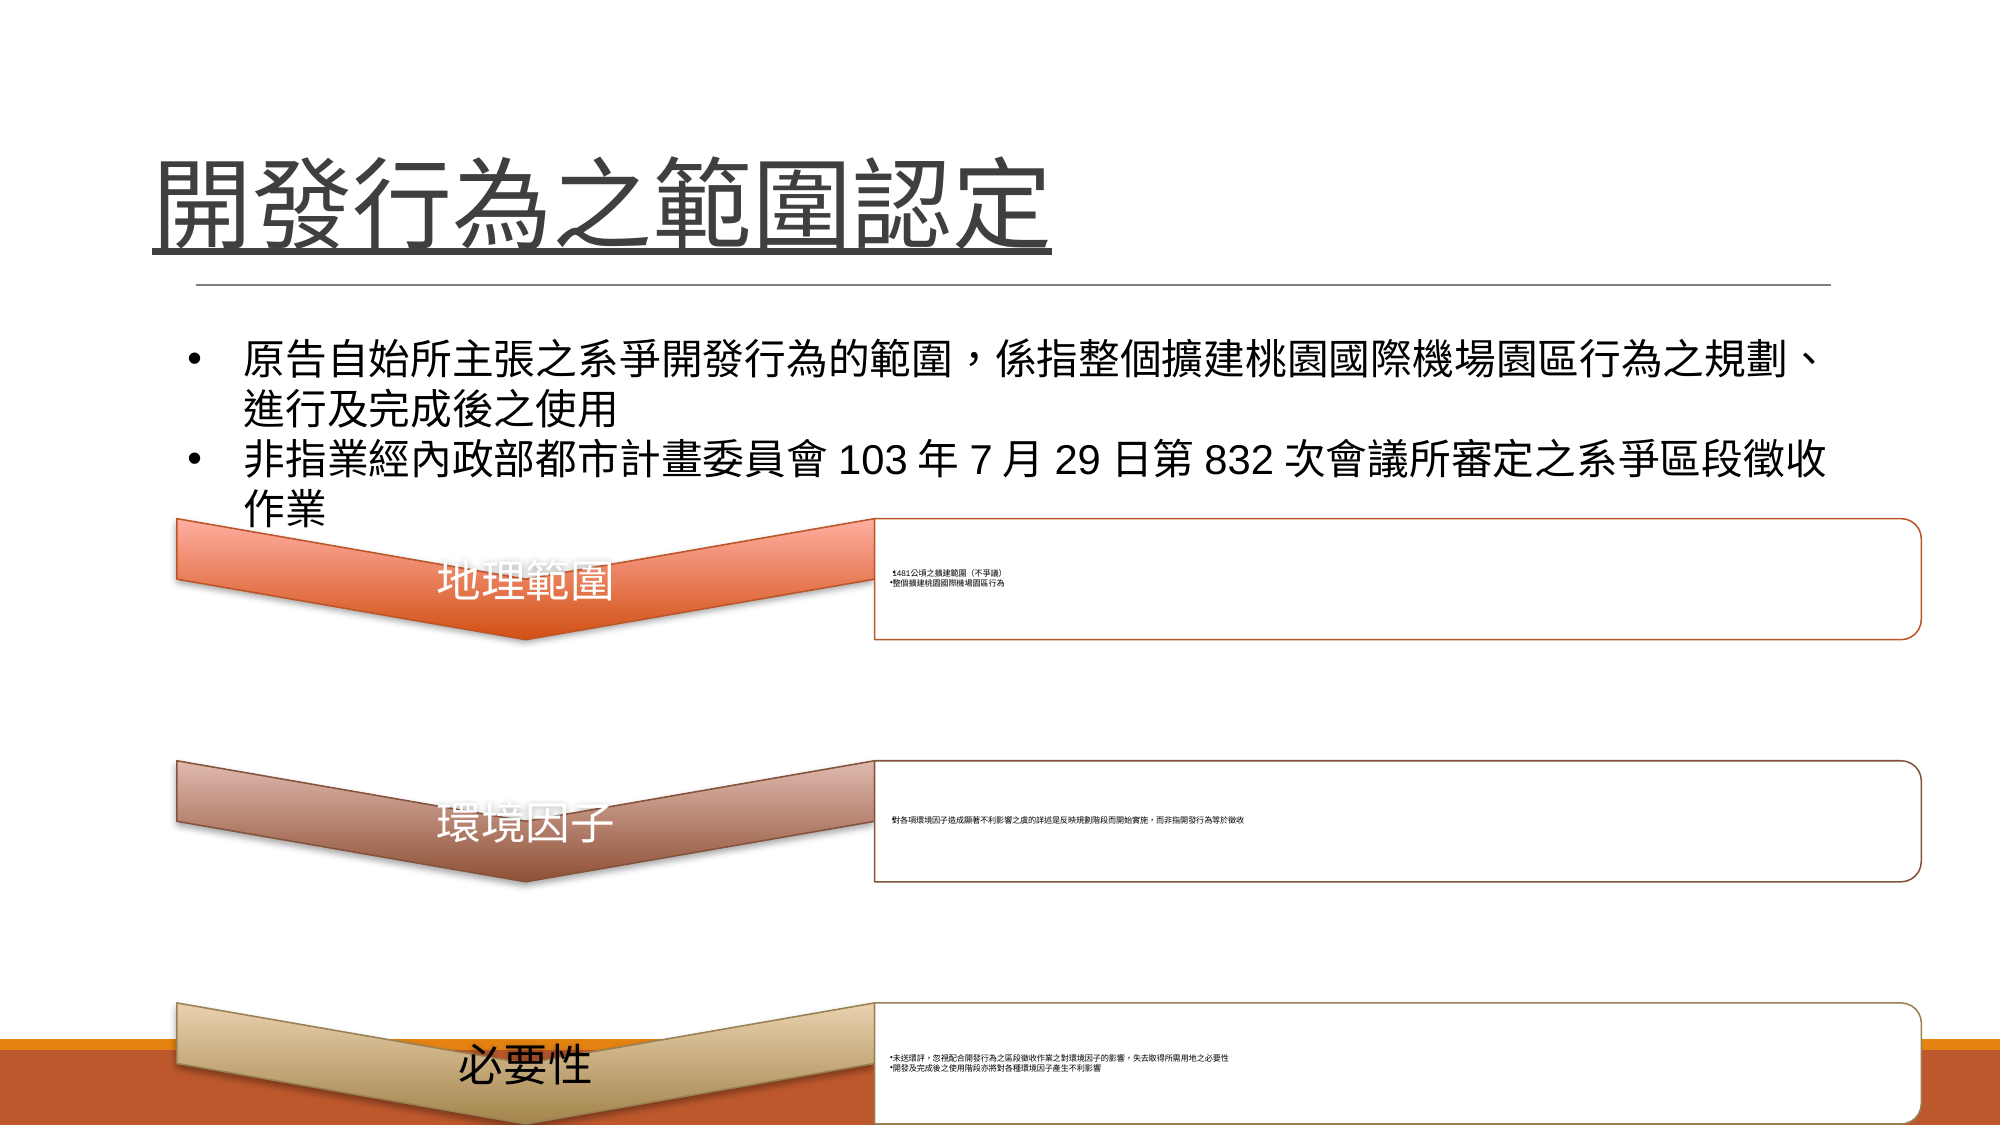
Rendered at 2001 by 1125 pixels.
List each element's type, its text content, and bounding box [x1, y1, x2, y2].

text_box 原告自始所主張之系爭開發行為的範圍，係指整個擴建桃園國際機場園區行為之規劃、進行及完成後之使用 非指業經內政部都市計畫委員會103年7月29日第832次會議所審定之系爭區段徵收作業 [172, 325, 1863, 524]
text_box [176, 518, 1922, 1125]
title 開發行為之範圍認定 [137, 59, 1863, 278]
